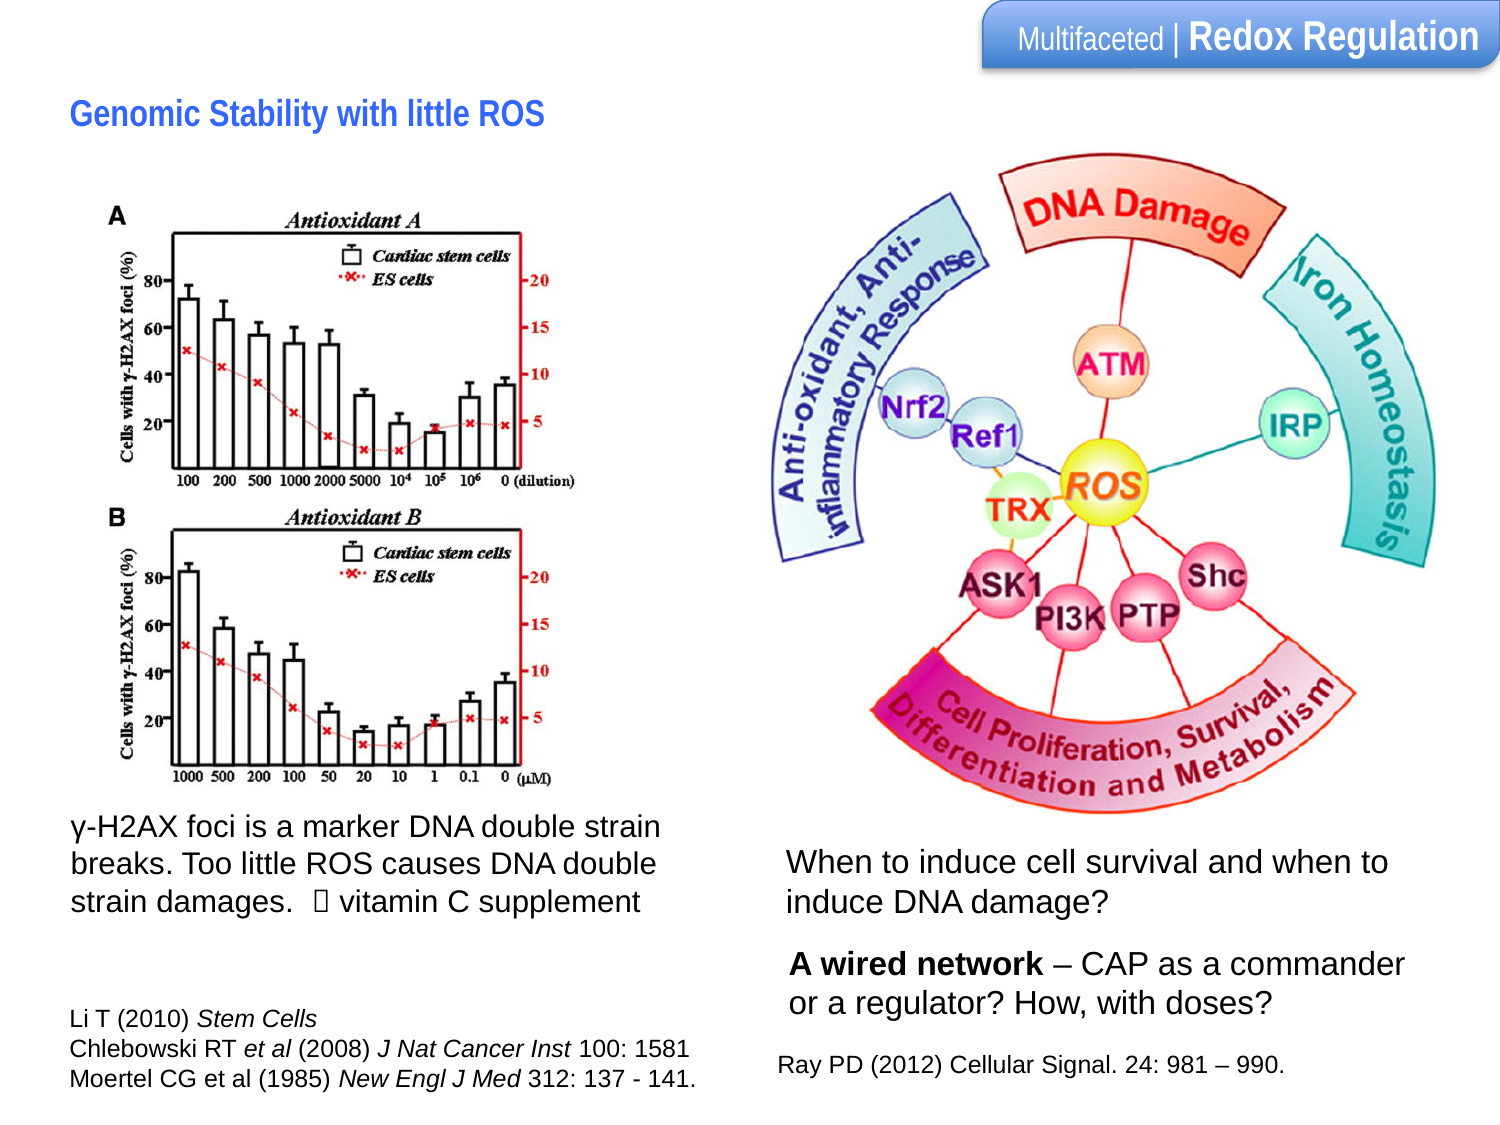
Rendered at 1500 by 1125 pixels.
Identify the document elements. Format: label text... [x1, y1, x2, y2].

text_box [760, 141, 1446, 1087]
picture [80, 171, 593, 796]
text_box Multifaceted | Redox Regulation [982, 0, 1500, 69]
text_box Genomic Stability with little ROS [54, 81, 569, 141]
text_box Li T (2010) Stem Cells Chlebowski RT et al (2008) J Nat Cancer Inst 100: 1581 Moertel CG et al (1985) New Engl J Med 312: 137 - 141. [54, 995, 719, 1101]
text_box γ-H2AX foci is a marker DNA double strain breaks. Too little ROS causes DNA double strain damages.  vitamin C supplement [55, 798, 688, 926]
